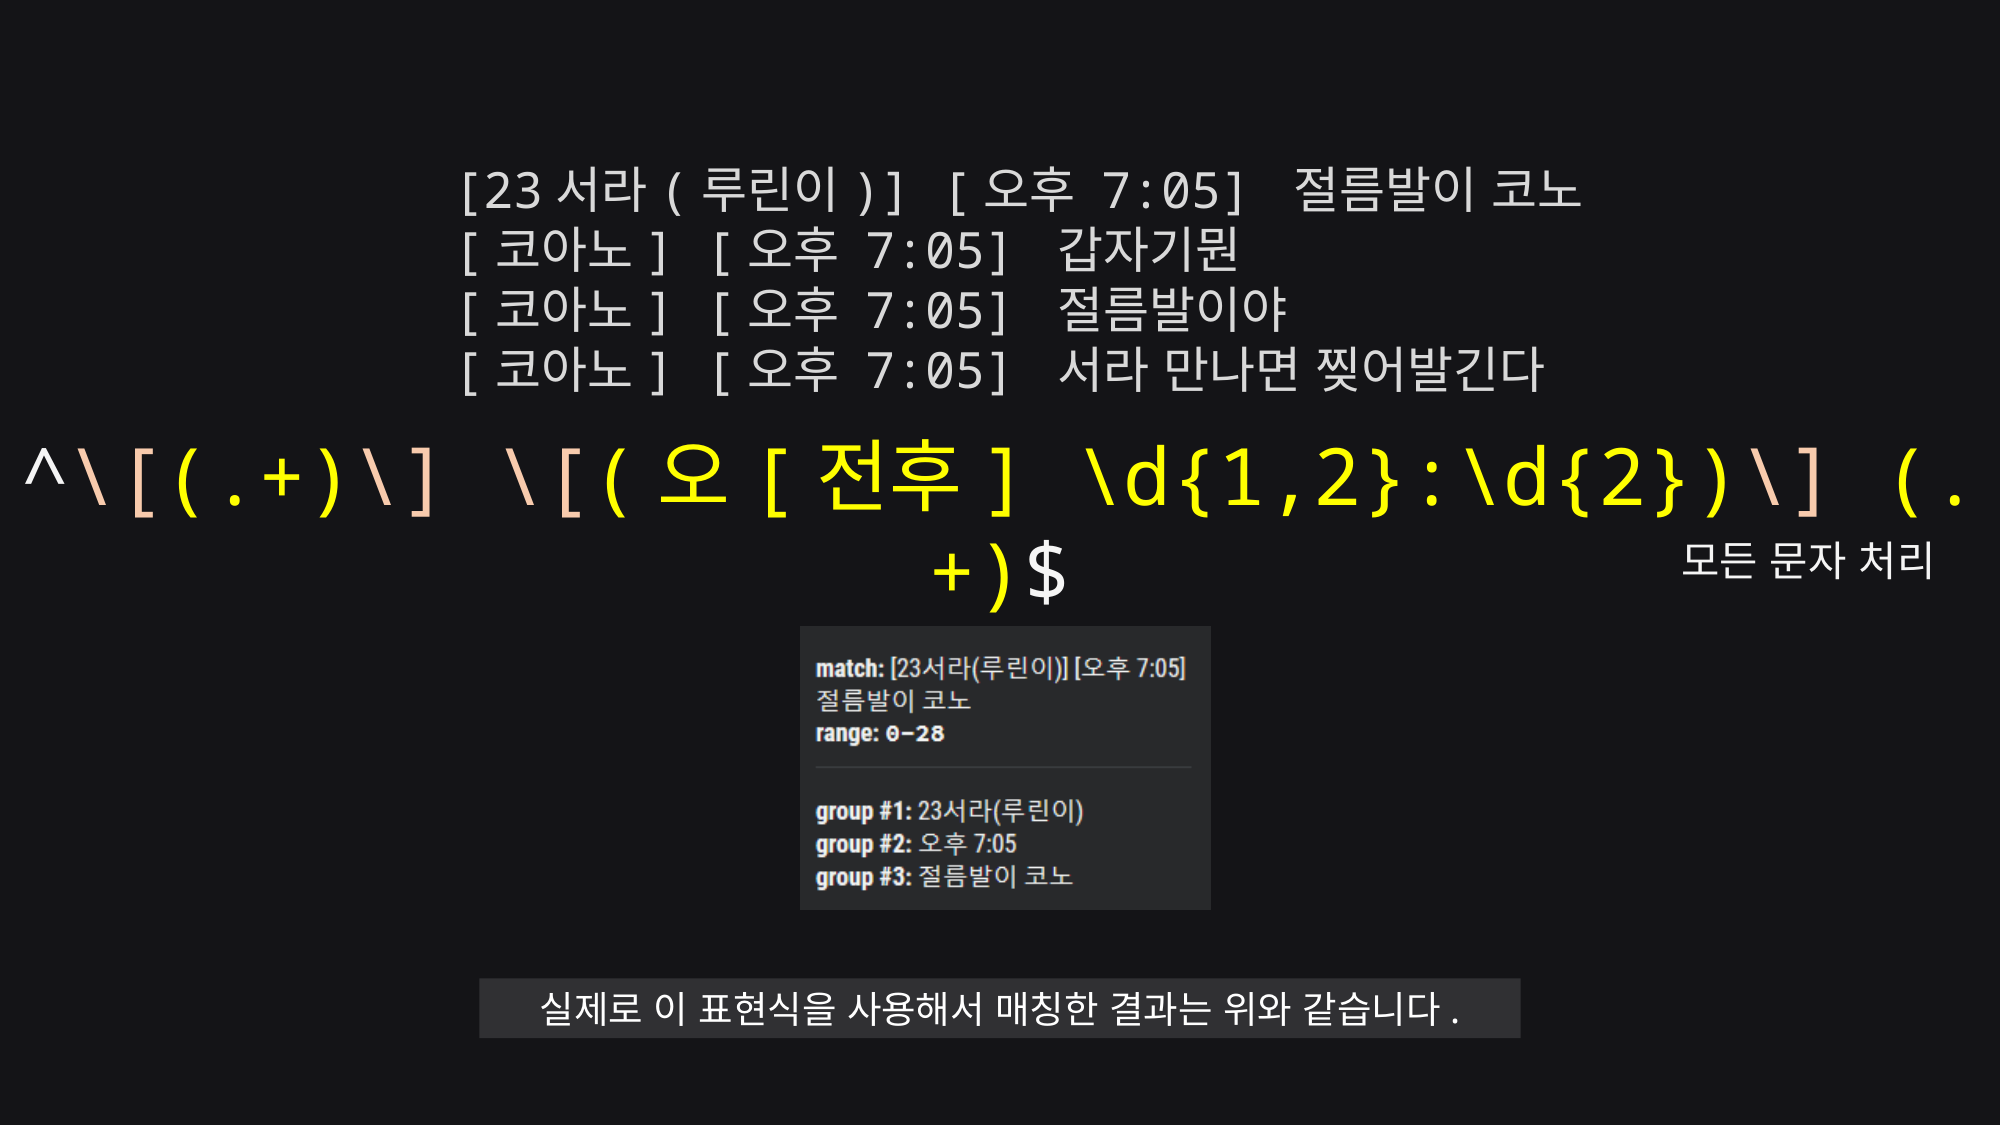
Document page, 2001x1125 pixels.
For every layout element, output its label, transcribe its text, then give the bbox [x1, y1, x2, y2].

text_box ^\[(.+)\] \[(오[전후] \d{1,2}:\d{2})\] (.+)$ [0, 418, 2000, 624]
text_box 모든 문자 처리 [1617, 527, 2000, 593]
text_box 실제로 이 표현식을 사용해서 매칭한 결과는 위와 같습니다. [479, 978, 1521, 1039]
text_box [0, 0, 2000, 418]
picture [799, 626, 1211, 910]
text_box [23서라(루린이)] [오후 7:05] 절름발이 코노 [코아노] [오후 7:05] 갑자기뭔 [코아노] [오후 7:05] 절름발이야 [코아노] [오후 7:05] 서라 만나면 찢어발긴다 [439, 151, 2000, 407]
text_box [0, 624, 2000, 1125]
